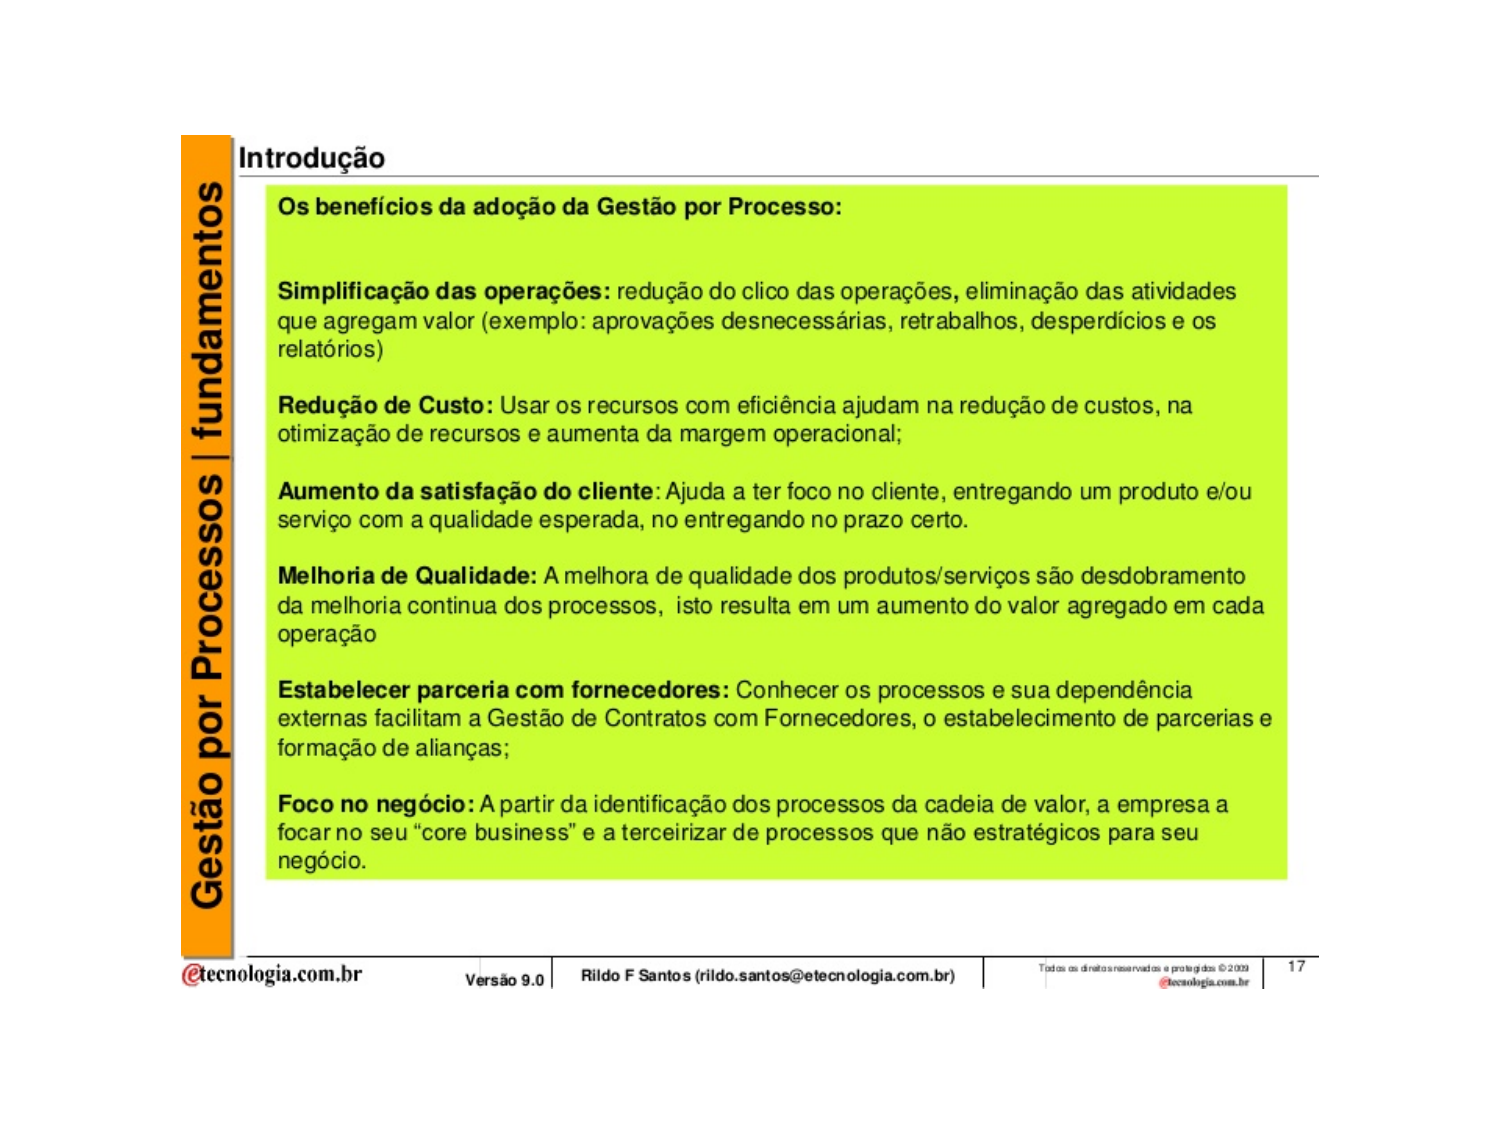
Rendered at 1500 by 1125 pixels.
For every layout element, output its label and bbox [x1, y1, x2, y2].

picture [180, 135, 1319, 990]
